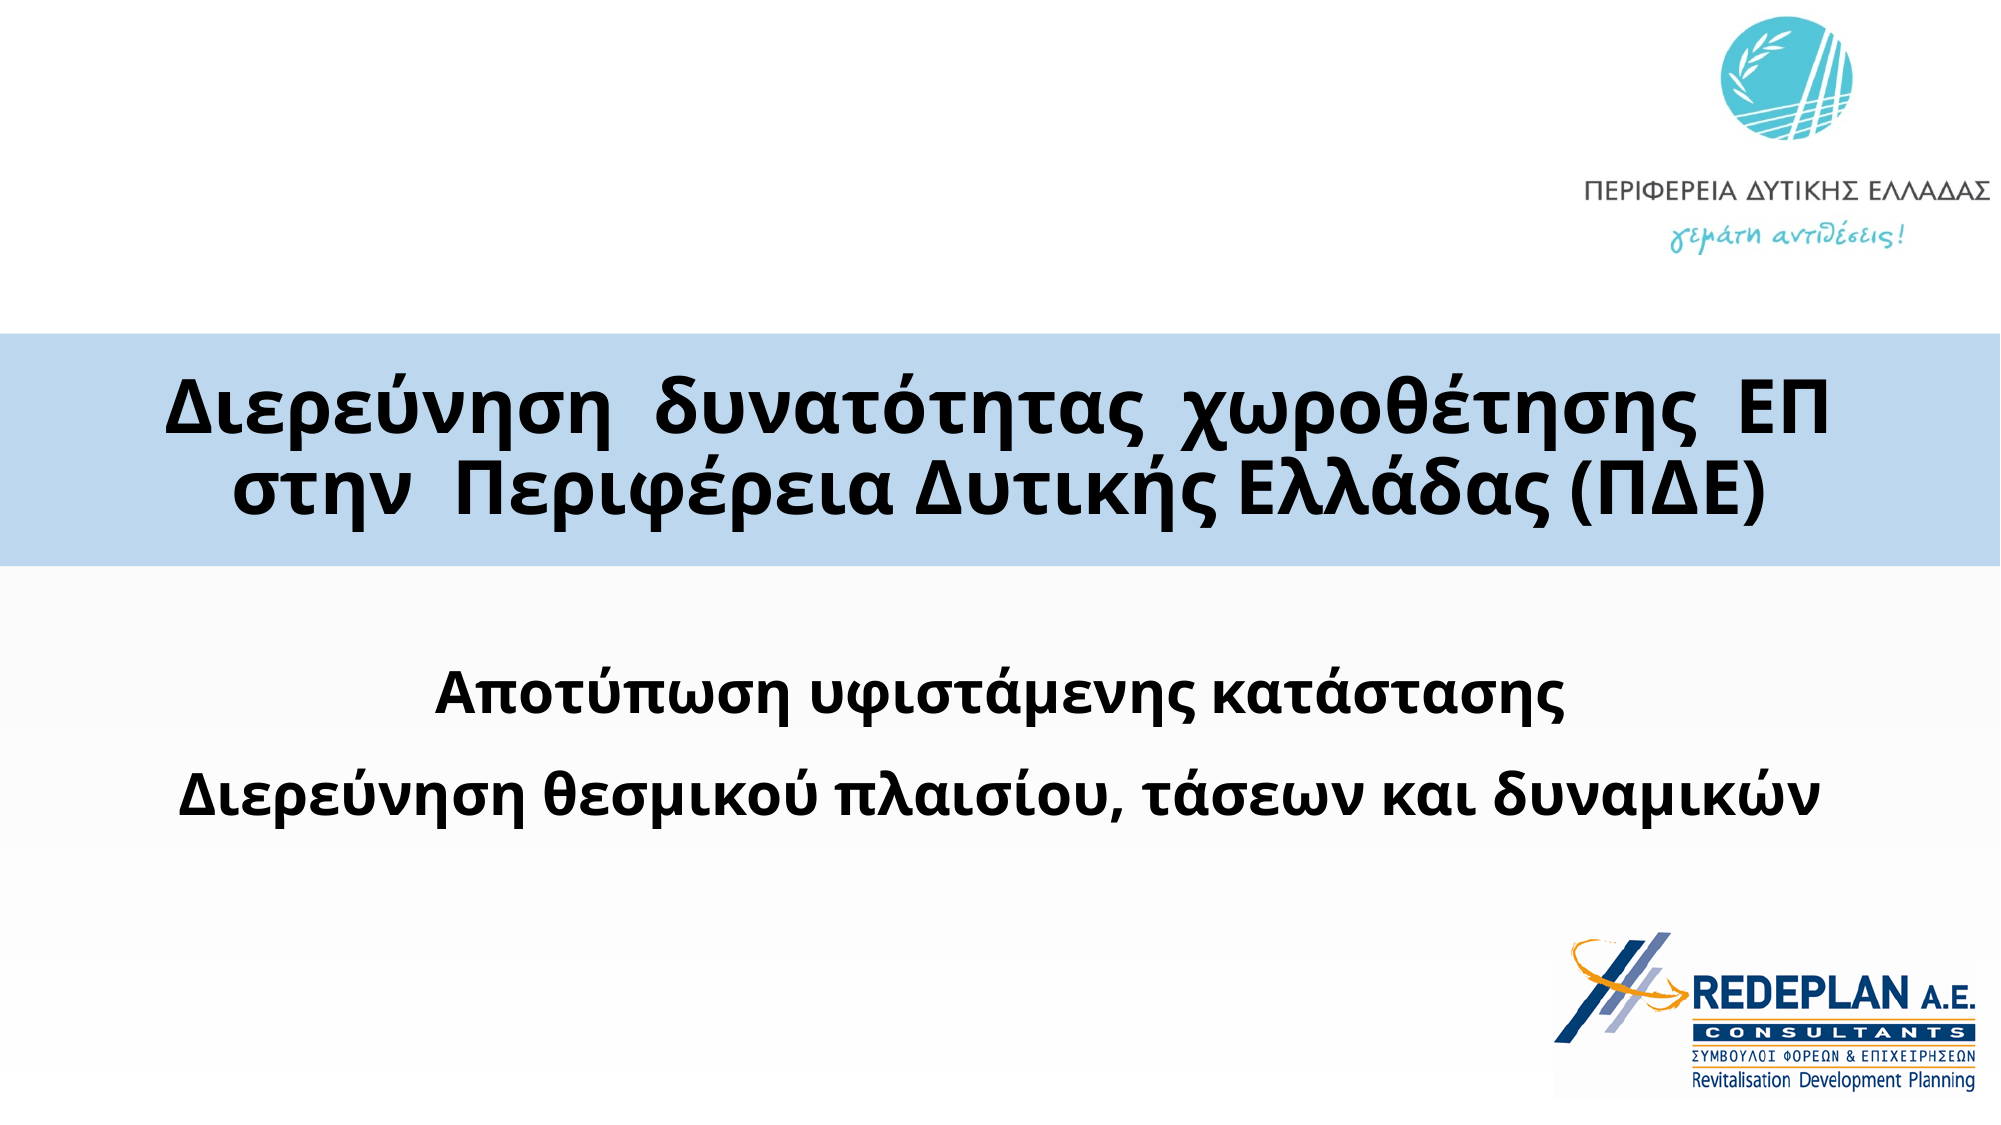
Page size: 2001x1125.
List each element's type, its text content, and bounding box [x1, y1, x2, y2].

text_box Διερεύνηση δυνατότητας χωροθέτησης ΕΠ στην Περιφέρεια Δυτικής Ελλάδας (ΠΔΕ) [0, 333, 2000, 567]
picture [1572, 0, 2000, 255]
picture [1554, 924, 1976, 1100]
text_box Αποτύπωση υφιστάμενης κατάστασης Διερεύνηση θεσμικού πλαισίου, τάσεων και δυναμικών [0, 567, 2000, 1125]
